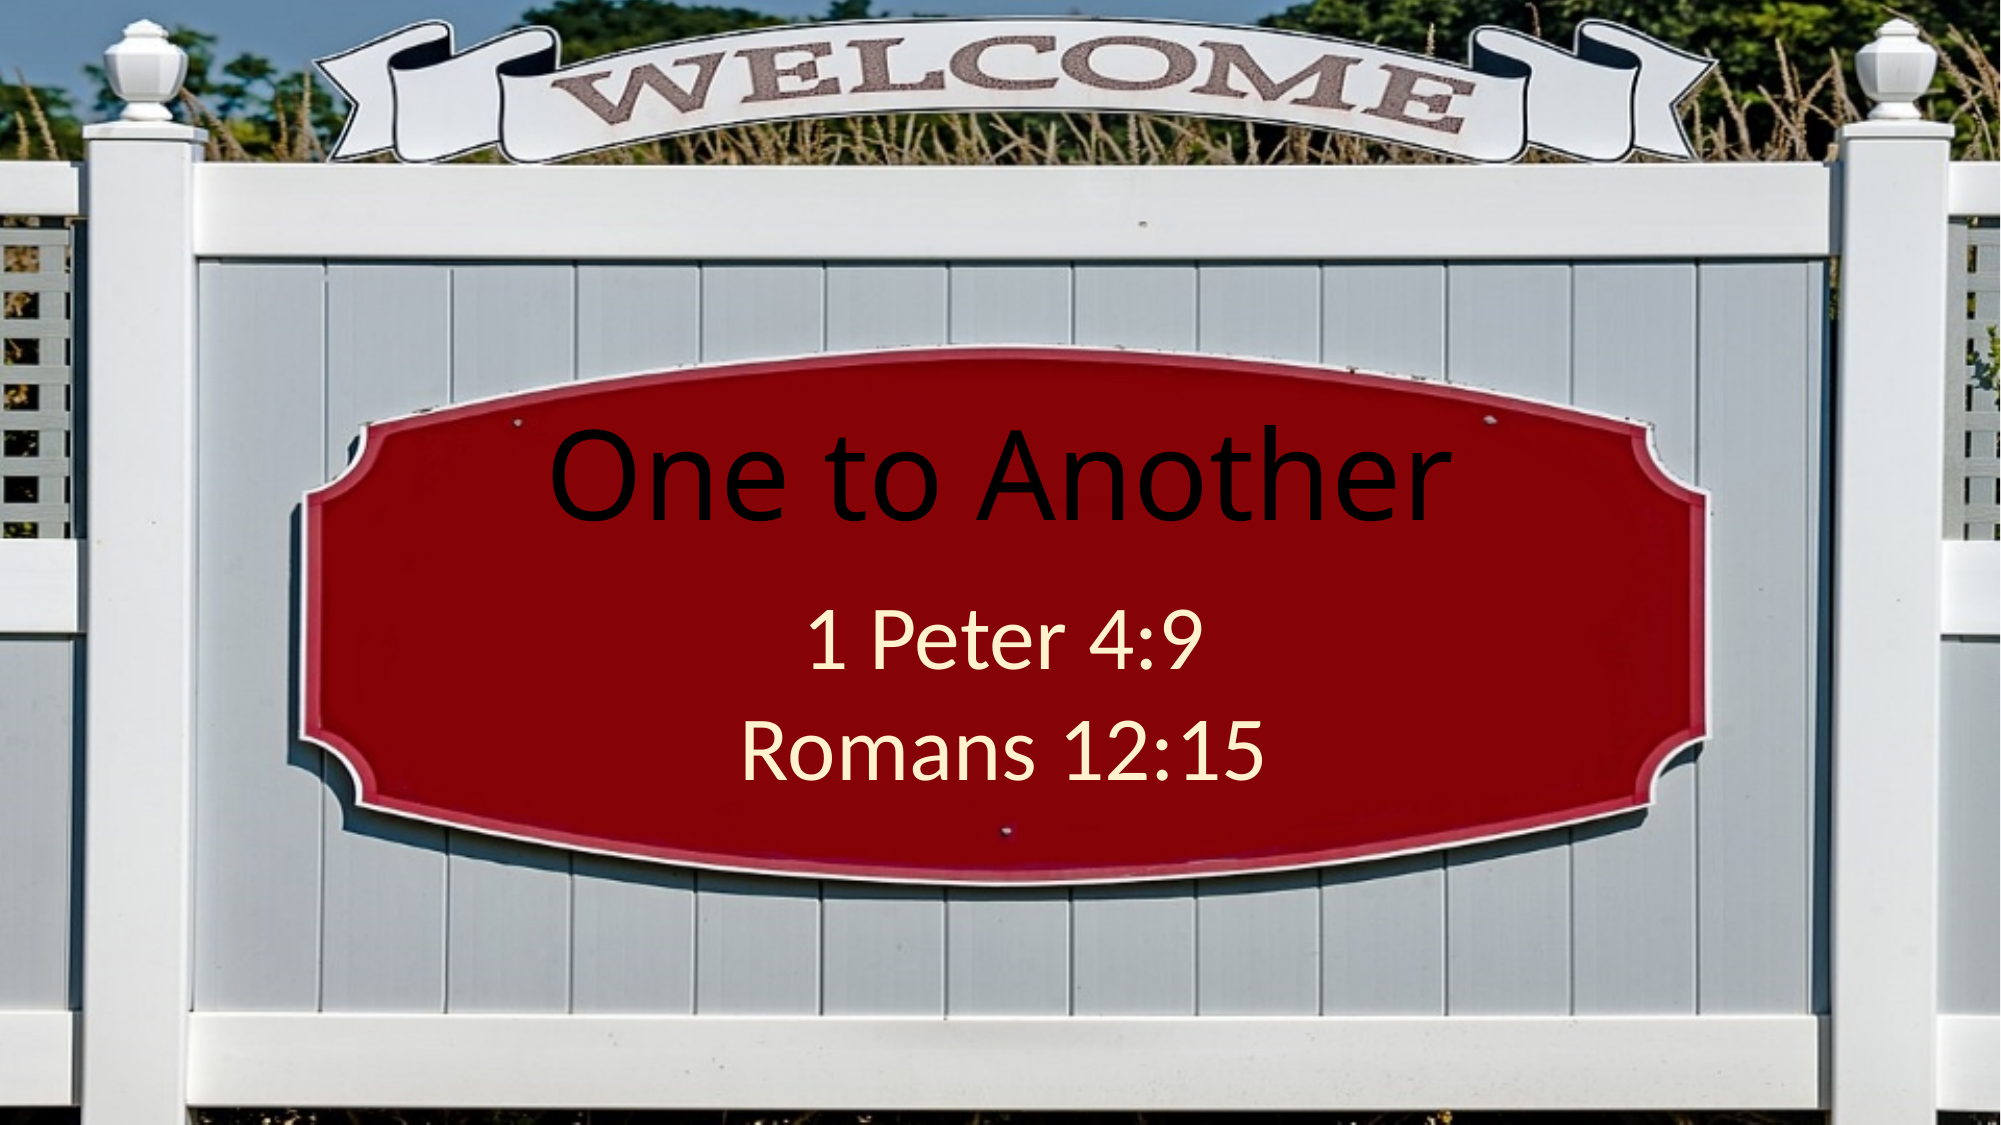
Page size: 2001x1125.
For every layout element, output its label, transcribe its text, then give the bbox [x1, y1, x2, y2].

subtitle 1 Peter 4:9 Romans 12:15 [333, 570, 1675, 871]
picture [0, 0, 2001, 1125]
title One to Another [249, 279, 1750, 556]
